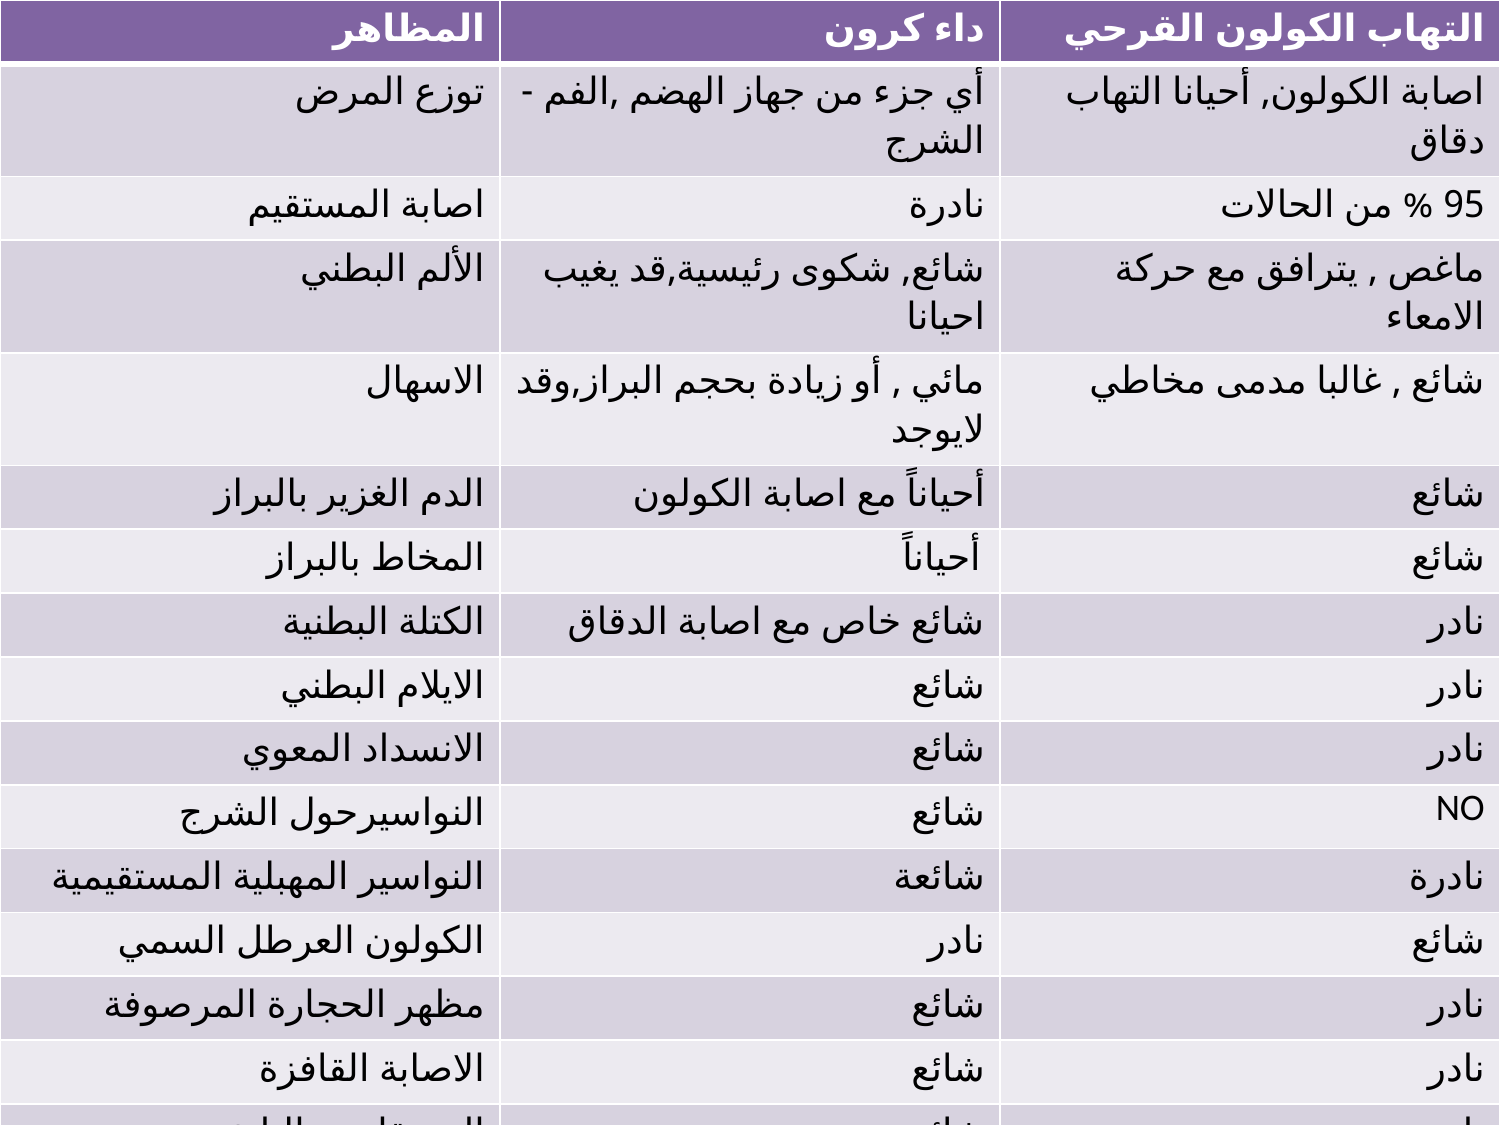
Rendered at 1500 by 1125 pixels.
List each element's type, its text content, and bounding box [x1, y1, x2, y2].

table_cell الكتلة البطنية [1, 594, 499, 656]
table_cell شائع [501, 786, 999, 848]
table_cell نادر [1001, 658, 1499, 720]
table_cell اصابة المستقيم [1, 177, 499, 239]
table_cell الانسداد المعوي [1, 722, 499, 784]
table_cell أحياناً [501, 530, 999, 592]
table_cell شائع [1001, 530, 1499, 592]
table_cell شائع [501, 722, 999, 784]
table_cell اصابة الكولون, أحيانا التهاب دقاق [1001, 67, 1499, 176]
table_cell نادر [1001, 1105, 1499, 1125]
table_cell نادر [1001, 1041, 1499, 1103]
table_cell نادر [1001, 722, 1499, 784]
table_cell نادرة [501, 177, 999, 239]
table_cell شائع خاص مع اصابة الدقاق [501, 594, 999, 656]
table_header التهاب الكولون القرحي [1001, 1, 1499, 61]
table_cell 95 % من الحالات [1001, 177, 1499, 239]
table_cell نادر [1001, 594, 1499, 656]
table_cell الدم الغزير بالبراز [1, 466, 499, 528]
table_cell أحياناً مع اصابة الكولون [501, 466, 999, 528]
table_cell ماغص , يترافق مع حركة الامعاء [1001, 241, 1499, 352]
table_cell النواسيرحول الشرج [1, 786, 499, 848]
table_cell شائع [501, 658, 999, 720]
table_cell شائع , غالبا مدمى مخاطي [1001, 354, 1499, 465]
table_header داء كرون [501, 1, 999, 61]
table_cell مظهر الحجارة المرصوفة [1, 977, 499, 1039]
table_cell الاسهال [1, 354, 499, 465]
table_cell النواسير المهبلية المستقيمية [1, 849, 499, 912]
table_cell شائع [501, 1041, 999, 1103]
table_cell أي جزء من جهاز الهضم ,الفم - الشرج [501, 67, 999, 176]
table_cell شائع [1001, 466, 1499, 528]
table_cell الاصابة القافزة [1, 1041, 499, 1103]
table_cell التضيقات و التليف [1, 1105, 499, 1125]
table_header المظاهر [1, 1, 499, 61]
table_cell الايلام البطني [1, 658, 499, 720]
table_cell شائع, شكوى رئيسية,قد يغيب احيانا [501, 241, 999, 352]
table_cell شائع [501, 977, 999, 1039]
table_cell شائع [1001, 913, 1499, 975]
table_cell توزع المرض [1, 67, 499, 176]
table_cell شائع [501, 1105, 999, 1125]
table_cell شائعة [501, 849, 999, 912]
table_cell مائي , أو زيادة بحجم البراز,وقد لايوجد [501, 354, 999, 465]
table_cell NO [1001, 786, 1499, 848]
table_cell الألم البطني [1, 241, 499, 352]
table_cell نادرة [1001, 849, 1499, 912]
table_cell المخاط بالبراز [1, 530, 499, 592]
table_cell نادر [1001, 977, 1499, 1039]
slide_number 30 [75, 1042, 425, 1103]
table_cell الكولون العرطل السمي [1, 913, 499, 975]
table_cell نادر [501, 913, 999, 975]
